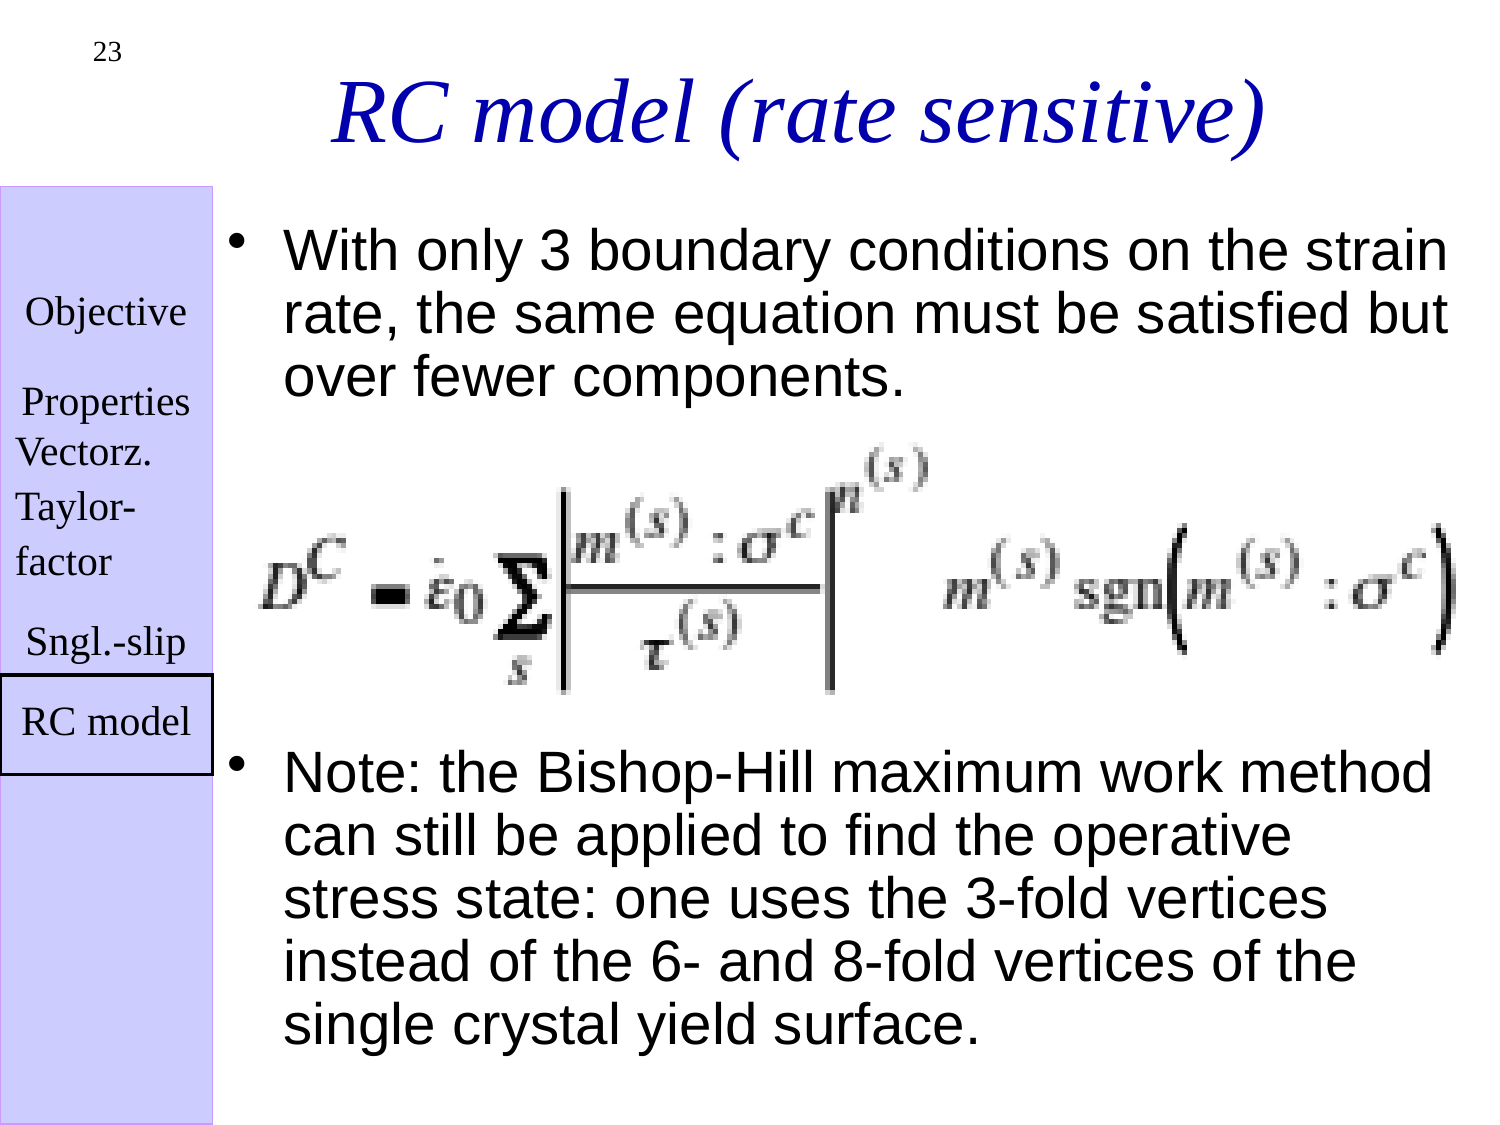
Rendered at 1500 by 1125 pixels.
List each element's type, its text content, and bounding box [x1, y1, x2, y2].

text_box [0, 675, 213, 775]
list With only 3 boundary conditions on the strain rate, the same equation must be satisfied but over fewer components. Note: the Bishop-Hill maximum work method can still be applied to find the operative stress state: one uses the 3-fold vertices instead of the 6- and 8-fold vertices of the single crystal yield surface. [212, 212, 1475, 888]
slide_number 23 [37, 24, 138, 76]
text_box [249, 437, 1457, 696]
title RC model (rate sensitive) [212, 12, 1388, 201]
